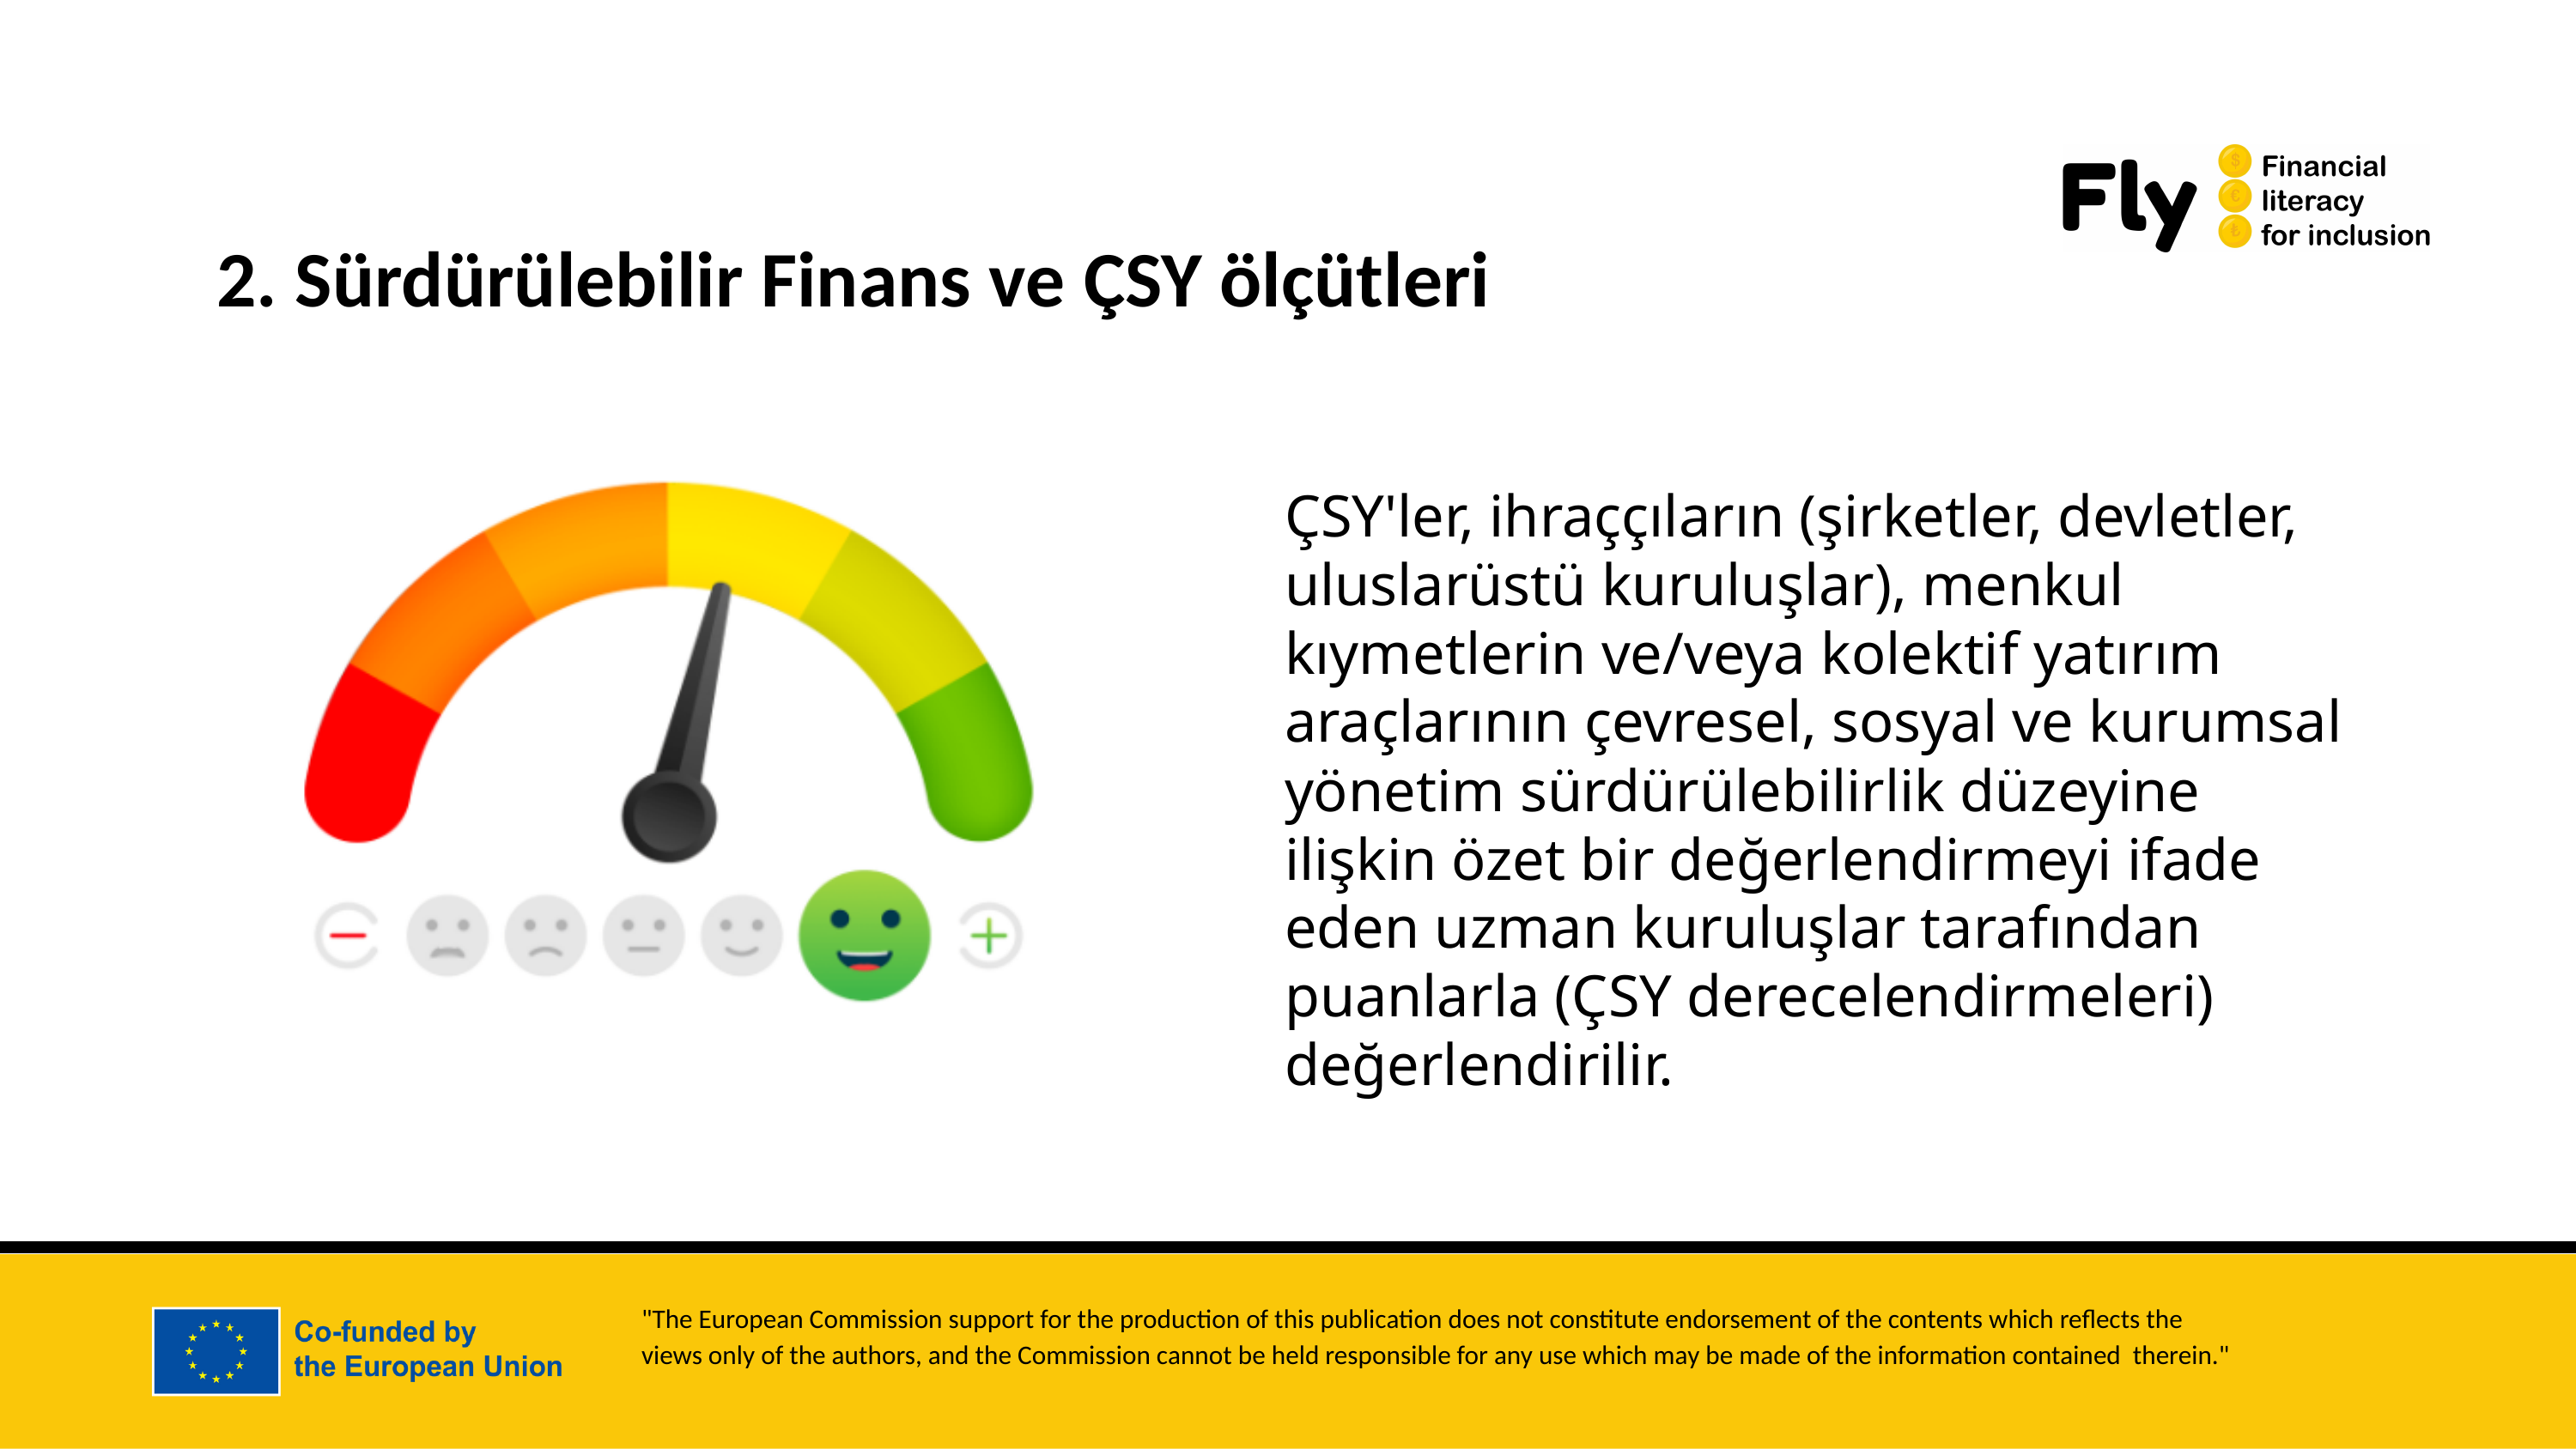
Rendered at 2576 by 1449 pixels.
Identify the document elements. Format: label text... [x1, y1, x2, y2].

text_box 2. Sürdürülebilir Finans ve ÇSY ölçütleri [204, 221, 1843, 329]
text_box ÇSY'ler, ihraççıların (şirketler, devletler, uluslarüstü kuruluşlar), menkul kıymetlerin ve/veya kolektif yatırım araçlarının çevresel, sosyal ve kurumsal yönetim sürdürülebilirlik düzeyine ilişkin özet bir değerlendirmeyi ifade eden uzman kuruluşlar tarafından puanlarla (ÇSY derecelendirmeleri) değerlendirilir. [1239, 473, 2381, 1104]
picture [149, 1304, 593, 1399]
picture [2063, 144, 2430, 252]
picture [255, 403, 1089, 1046]
